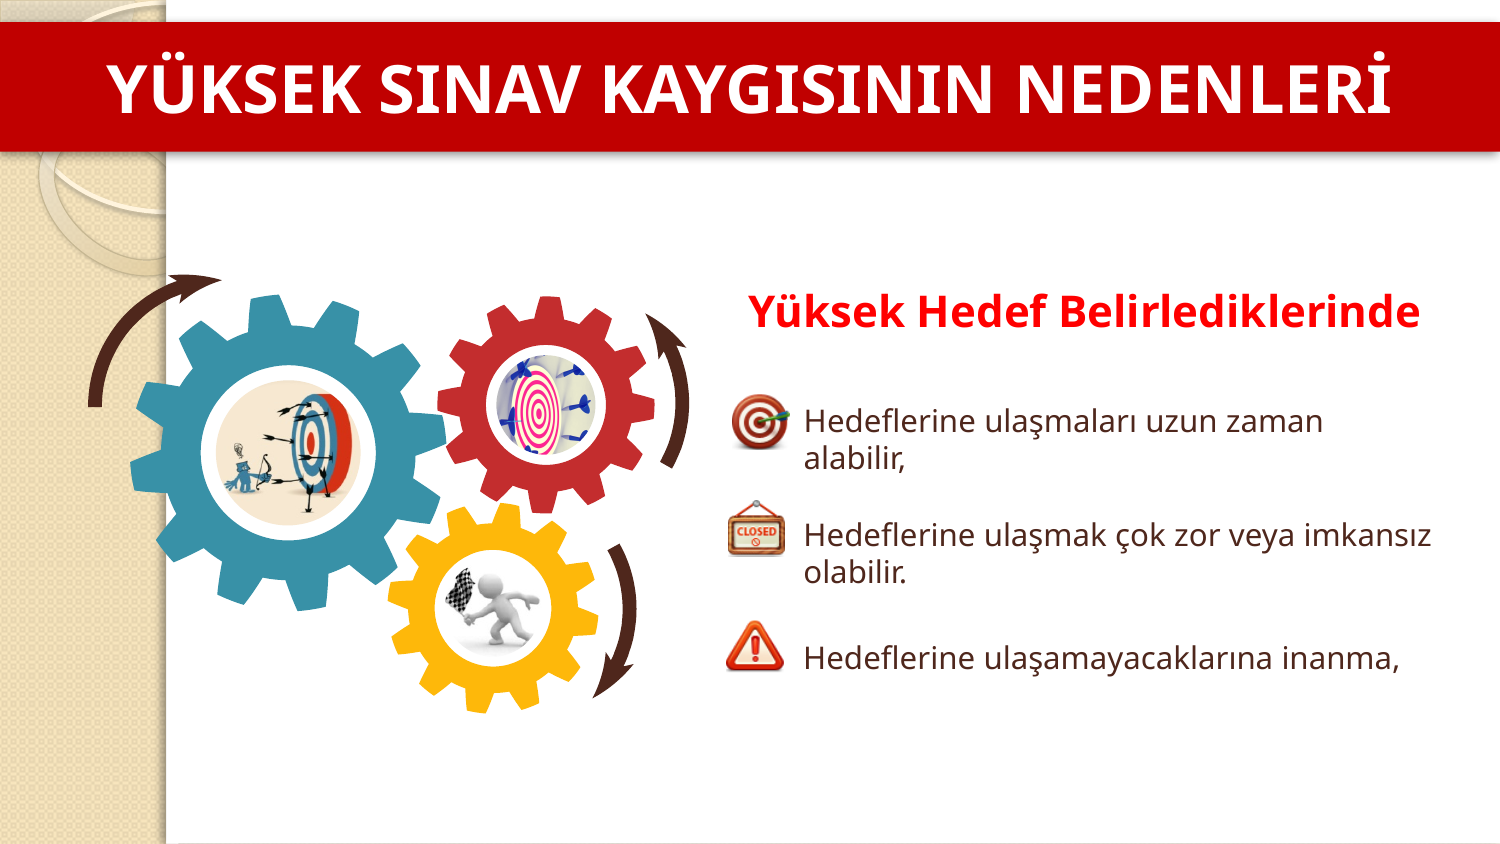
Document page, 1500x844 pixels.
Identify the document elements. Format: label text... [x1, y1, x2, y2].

text_box Yüksek Hedef Belirlediklerinde [737, 278, 1500, 343]
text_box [129, 294, 447, 612]
text_box Hedeflerine ulaşmaları uzun zaman alabilir, [792, 395, 1361, 482]
text_box [88, 317, 122, 408]
picture [726, 618, 784, 676]
text_box Hedeflerine ulaşamayacaklarına inanma, [791, 632, 1483, 682]
picture [732, 393, 790, 451]
text_box [155, 274, 222, 291]
text_box [606, 543, 637, 691]
text_box [661, 323, 690, 469]
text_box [451, 296, 655, 514]
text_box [387, 502, 599, 714]
title YÜKSEK SINAV KAYGISININ NEDENLERİ [0, 22, 1500, 152]
picture [728, 500, 785, 557]
text_box Hedeflerine ulaşmak çok zor veya imkansız olabilir. [791, 509, 1470, 596]
